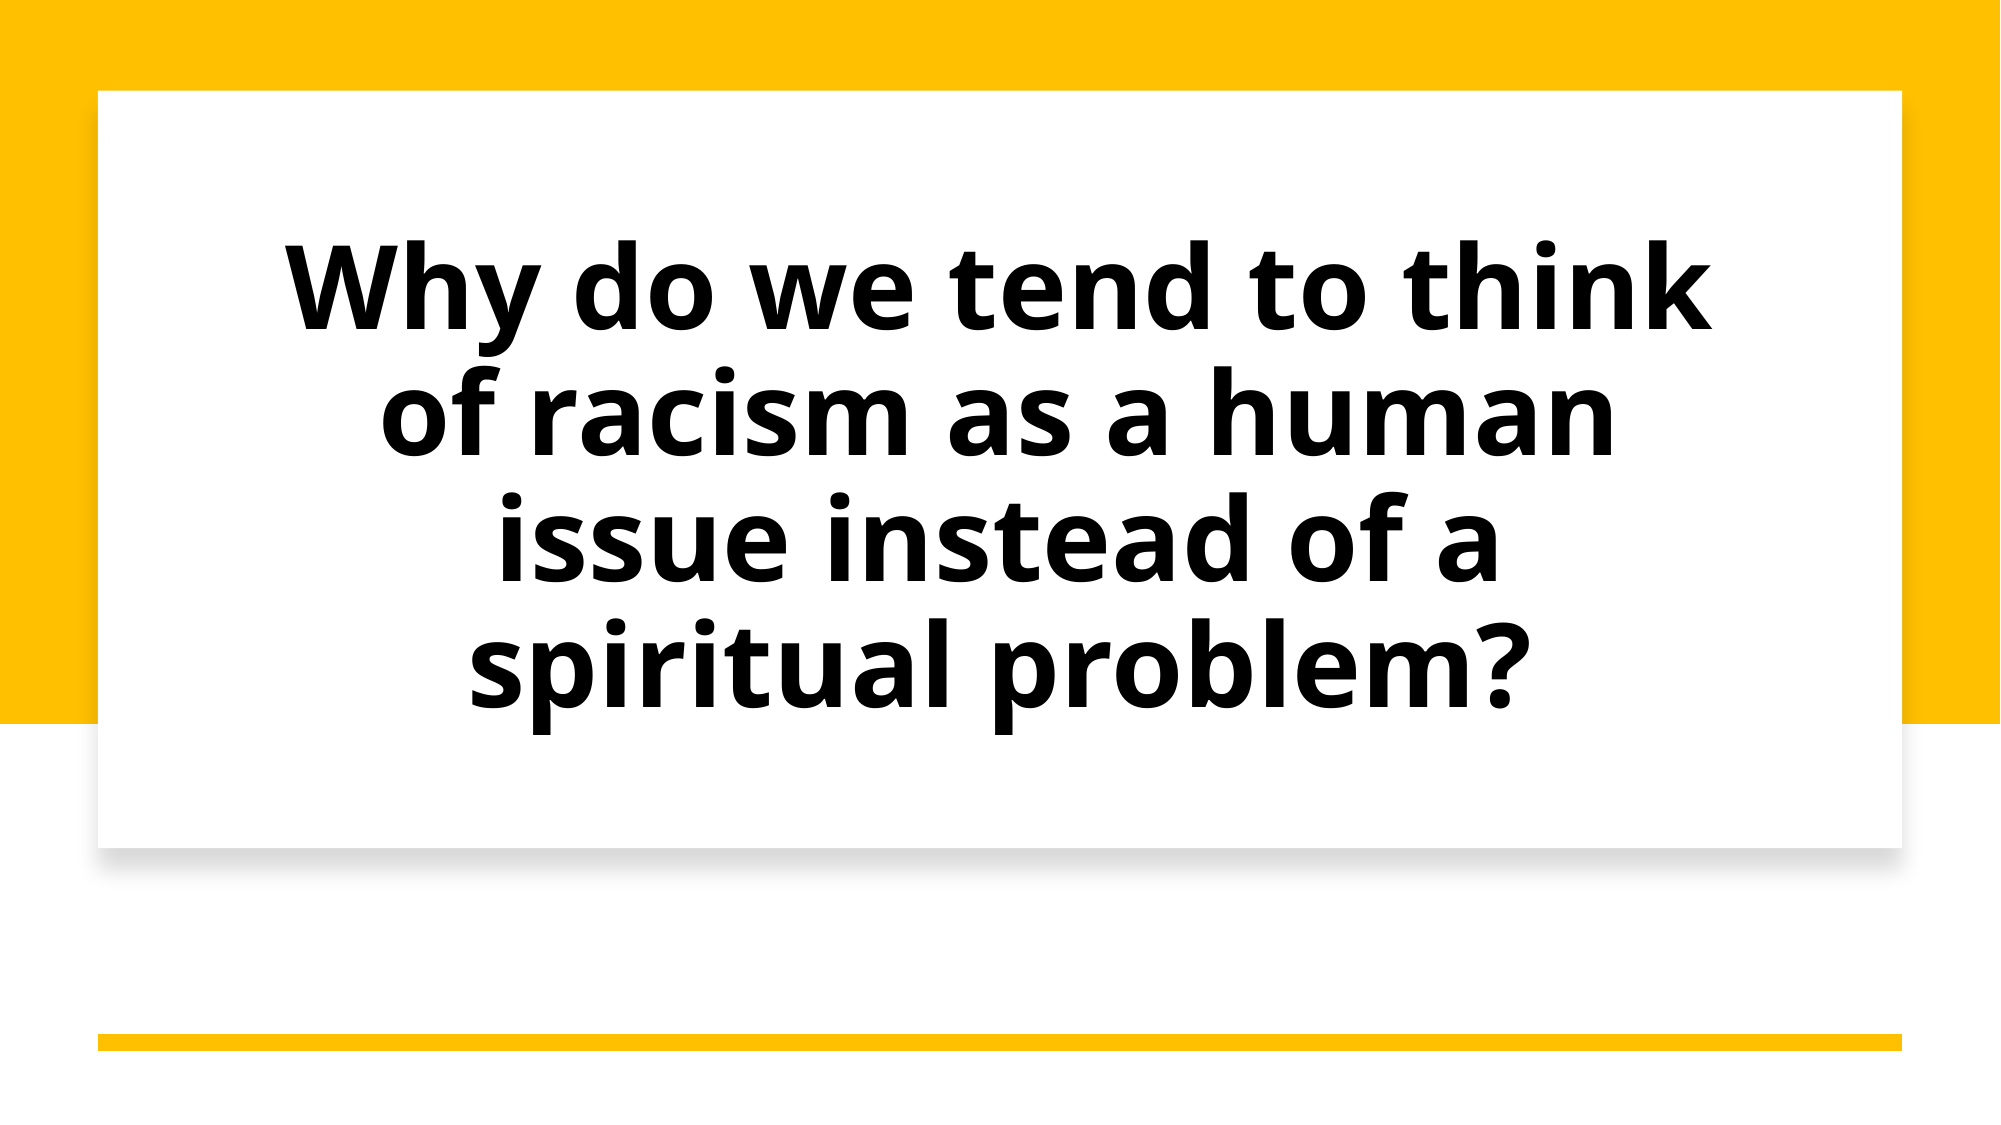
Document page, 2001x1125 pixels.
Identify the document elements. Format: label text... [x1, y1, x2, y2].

title Why do we tend to think of racism as a human issue instead of a spiritual problem? [249, 212, 1750, 750]
text_box [97, 89, 1903, 849]
text_box [0, 0, 2000, 725]
text_box [0, 725, 2000, 1125]
